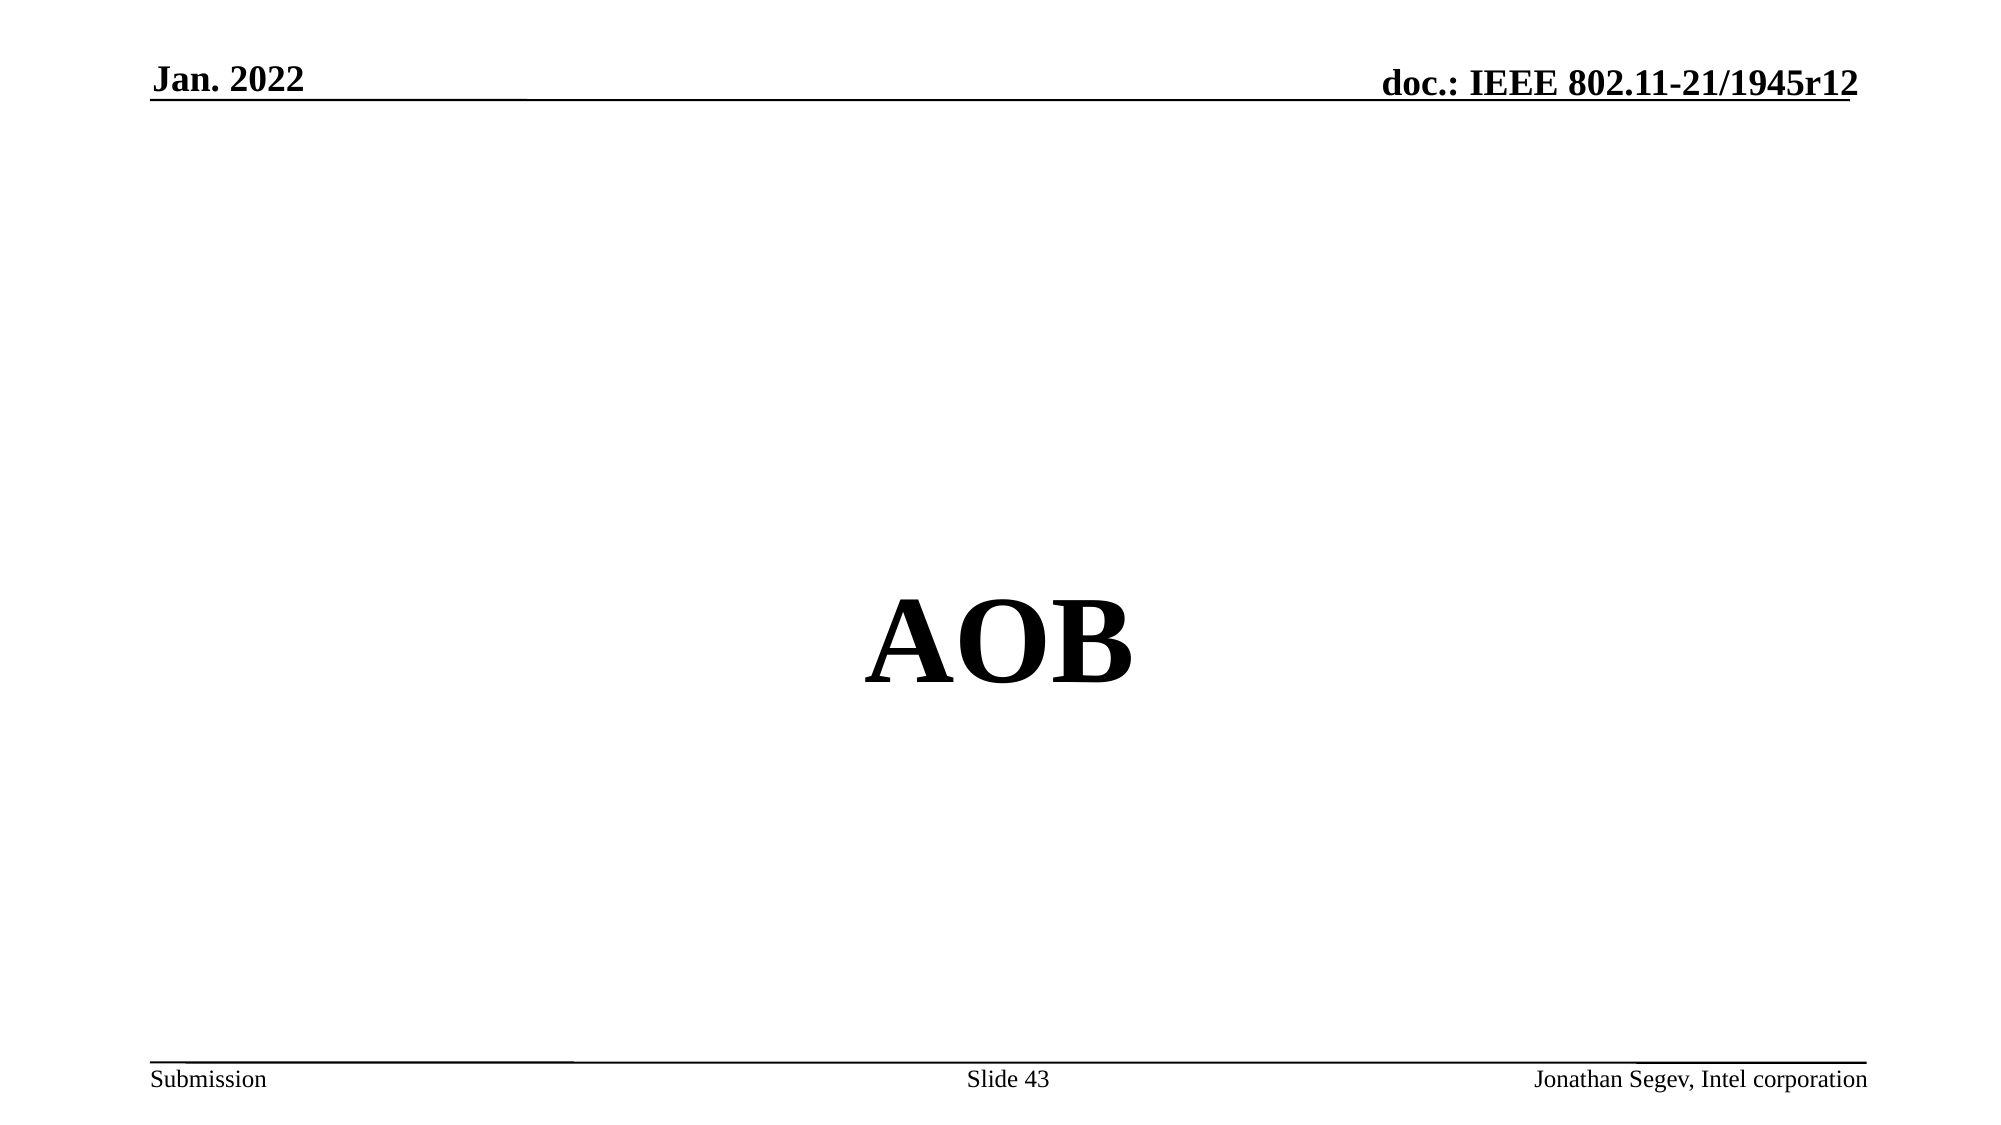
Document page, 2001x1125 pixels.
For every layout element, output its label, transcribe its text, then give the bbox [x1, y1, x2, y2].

slide_number Slide 43 [950, 1061, 1067, 1123]
footer Jonathan Segev, Intel corporation [1171, 1061, 1869, 1093]
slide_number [152, 54, 563, 100]
list AOB [149, 324, 1850, 1000]
